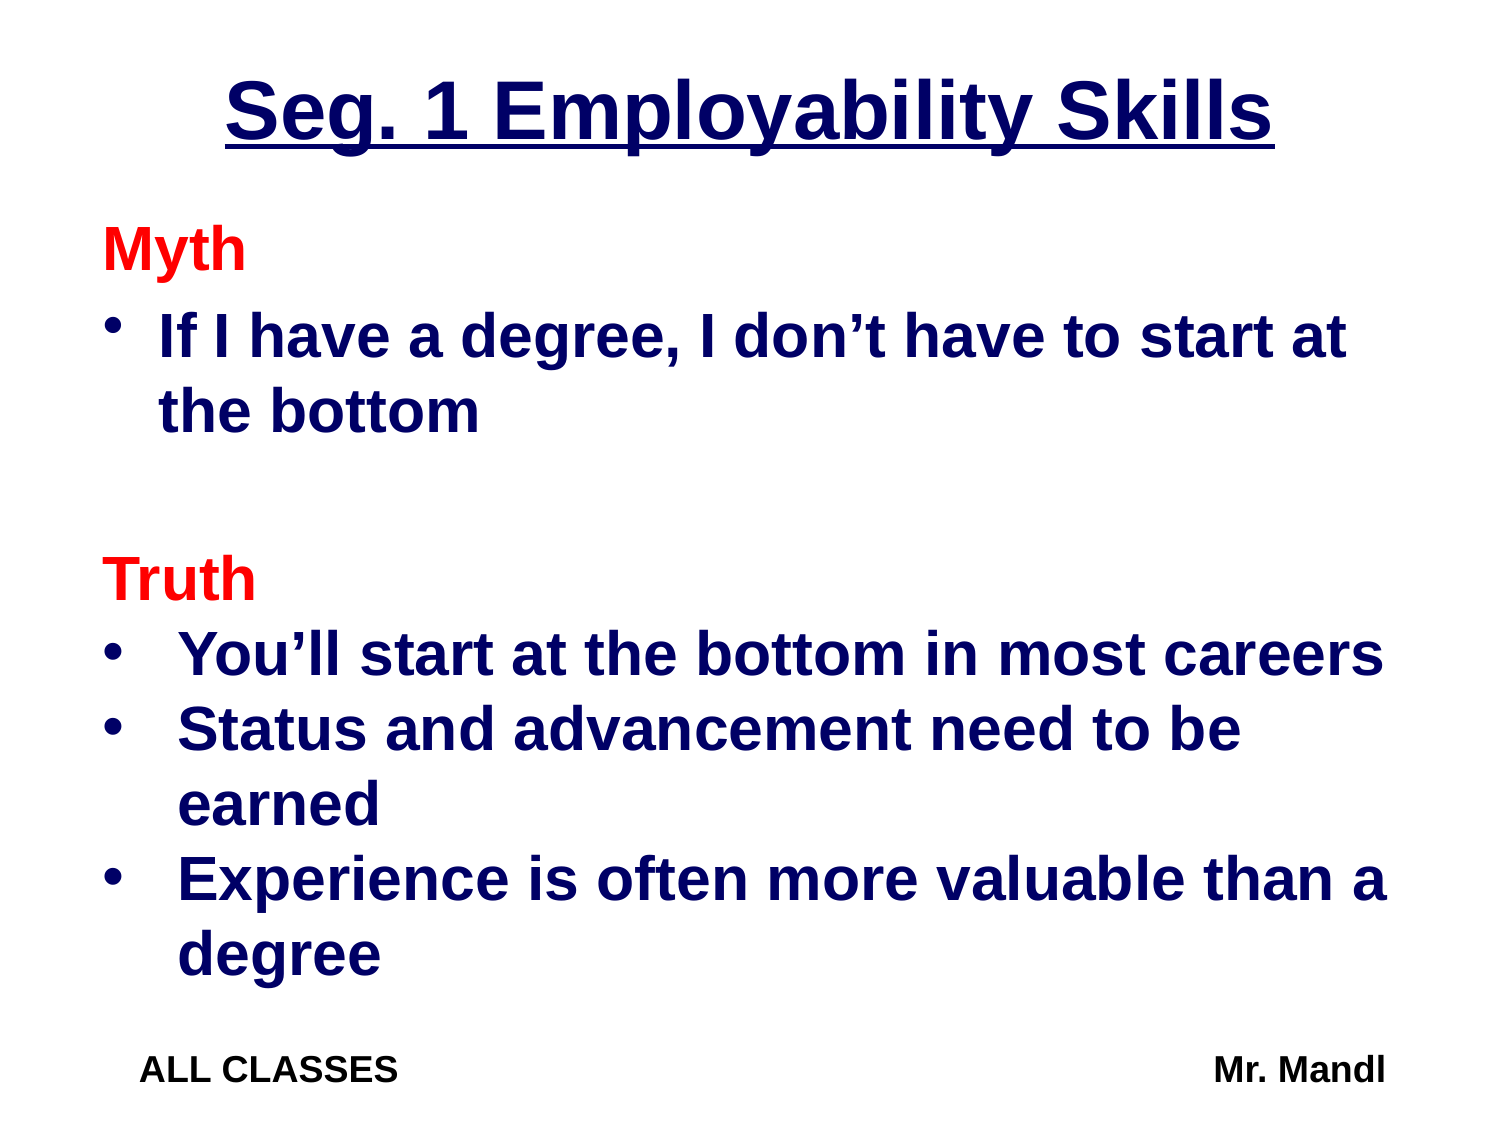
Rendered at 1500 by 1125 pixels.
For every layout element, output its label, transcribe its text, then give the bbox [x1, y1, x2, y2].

list Myth If I have a degree, I don’t have to start at the bottom [87, 200, 1425, 388]
text_box Seg. 1 Employability Skills [50, 37, 1450, 175]
text_box Truth You’ll start at the bottom in most careers Status and advancement need to be earned Experience is often more valuable than a degree [87, 530, 1413, 996]
